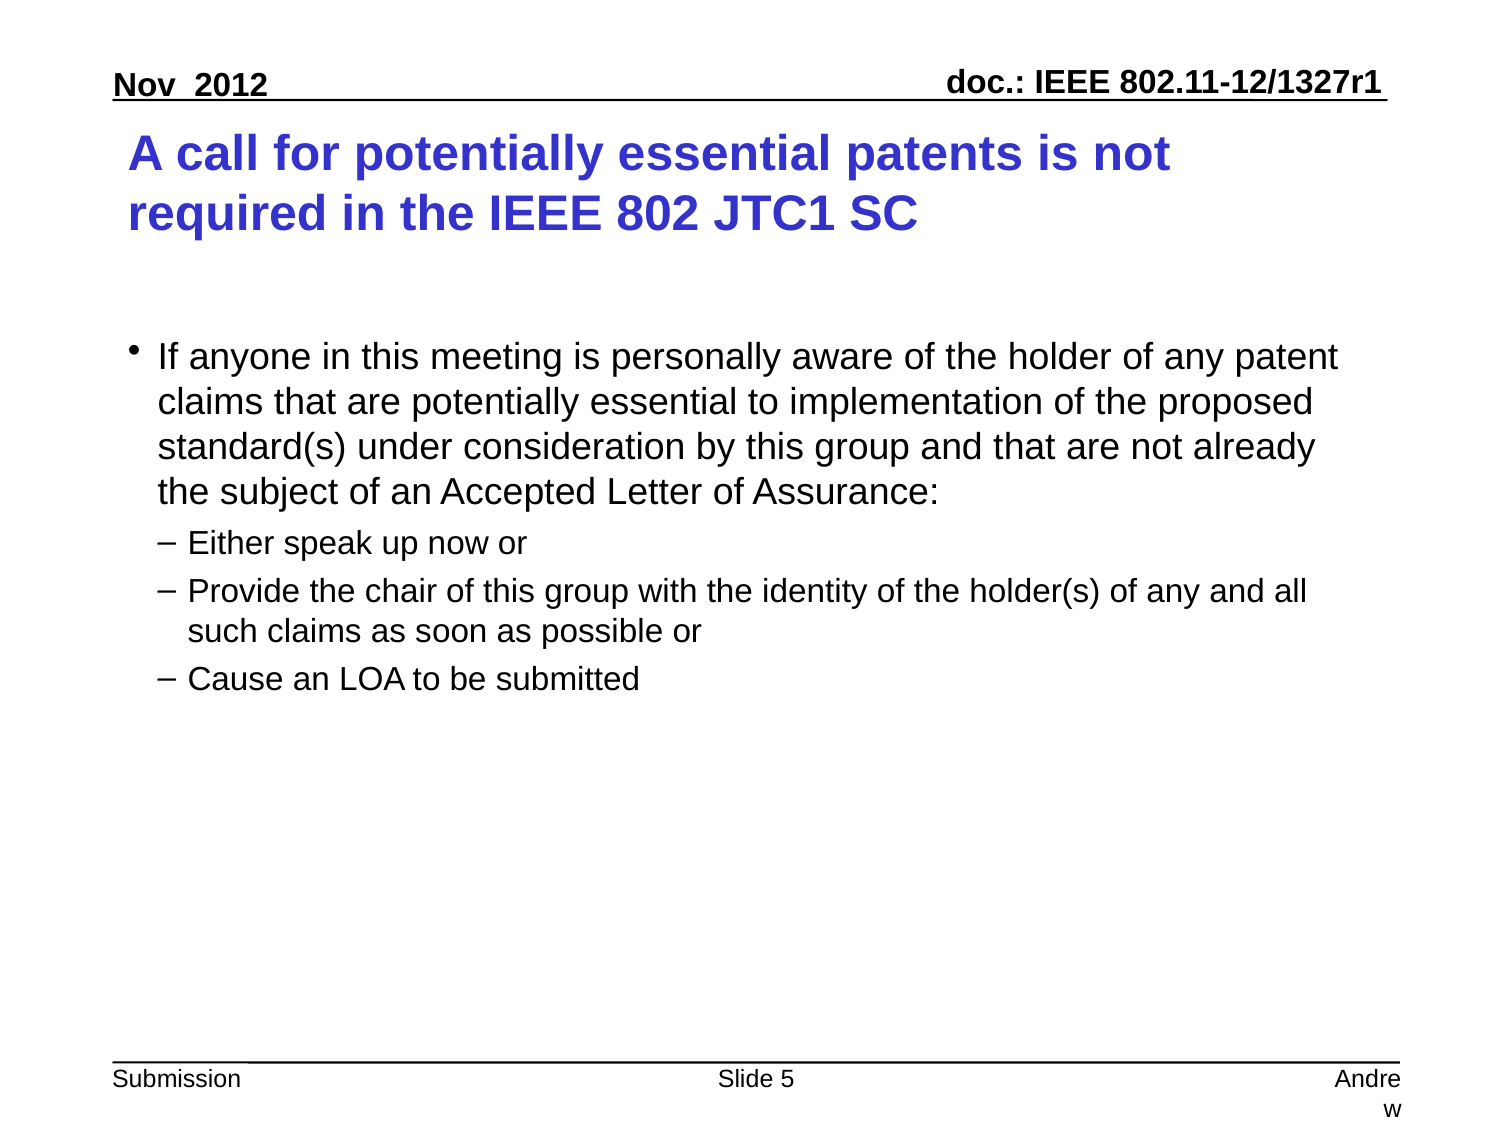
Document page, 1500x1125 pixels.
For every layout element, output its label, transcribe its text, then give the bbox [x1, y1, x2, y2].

title A call for potentially essential patents is not required in the IEEE 802 JTC1 SC [112, 112, 1388, 288]
footer Andrew Myles, Cisco [1320, 1061, 1402, 1093]
list If anyone in this meeting is personally aware of the holder of any patent claims that are potentially essential to implementation of the proposed standard(s) under consideration by this group and that are not already the subject of an Accepted Letter of Assurance: Either speak up now or Provide the chair of this group with the identity of the holder(s) of any and all such claims as soon as possible or Cause an LOA to be submitted [112, 324, 1388, 1000]
slide_number Slide 5 [709, 1061, 803, 1093]
